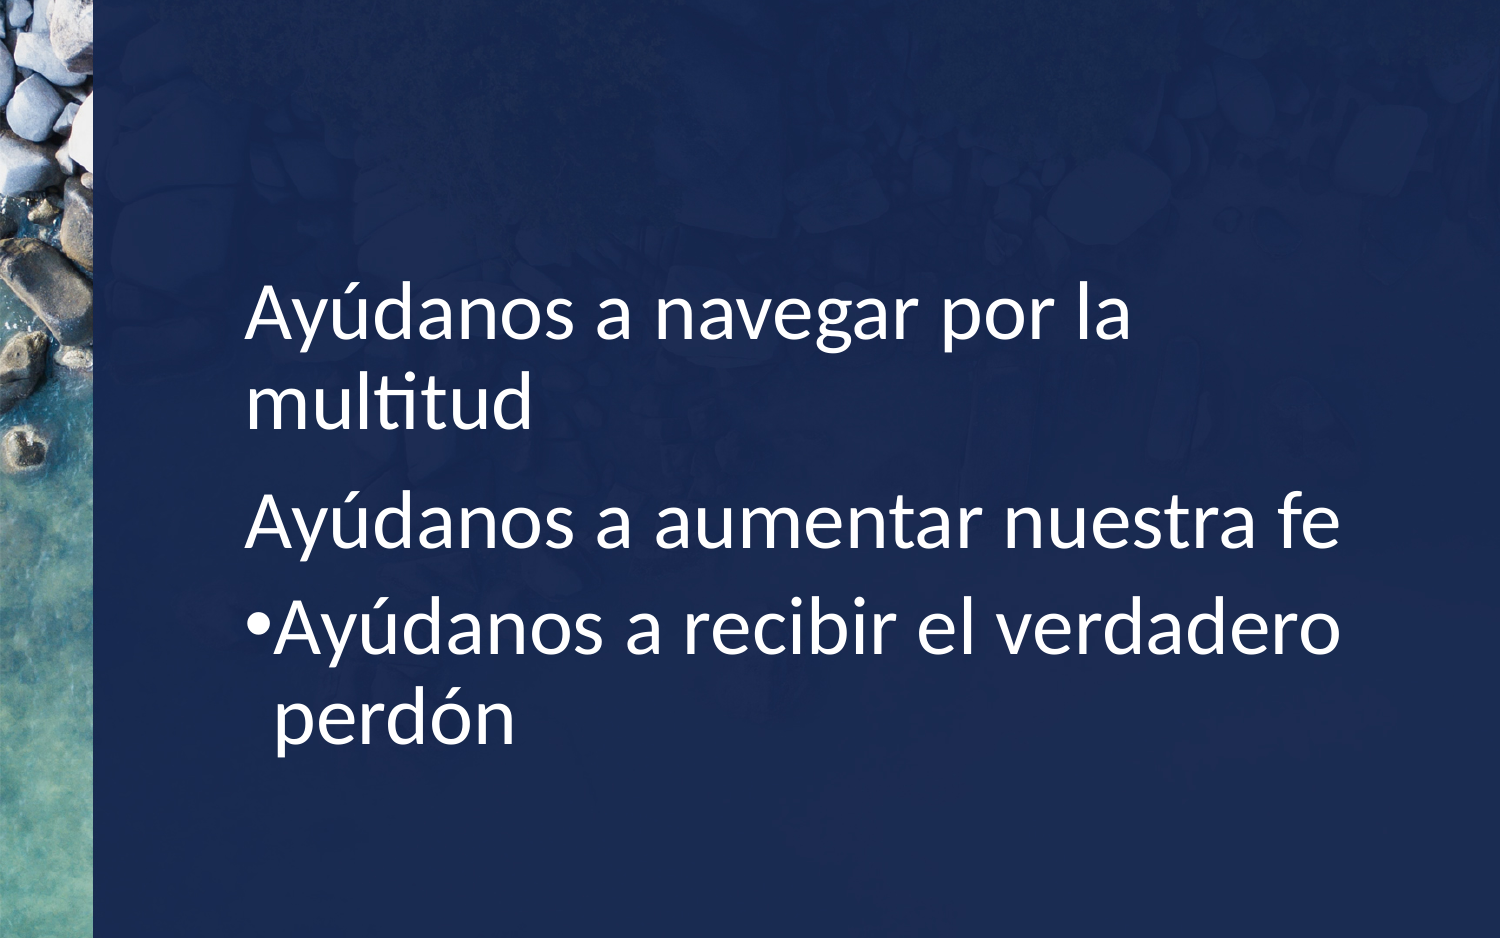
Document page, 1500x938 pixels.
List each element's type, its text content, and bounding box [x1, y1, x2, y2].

list Ayúdanos a navegar por la multitud Ayúdanos a aumentar nuestra fe Ayúdanos a recibir el verdadero perdón [229, 260, 1431, 845]
picture [0, 0, 1500, 938]
